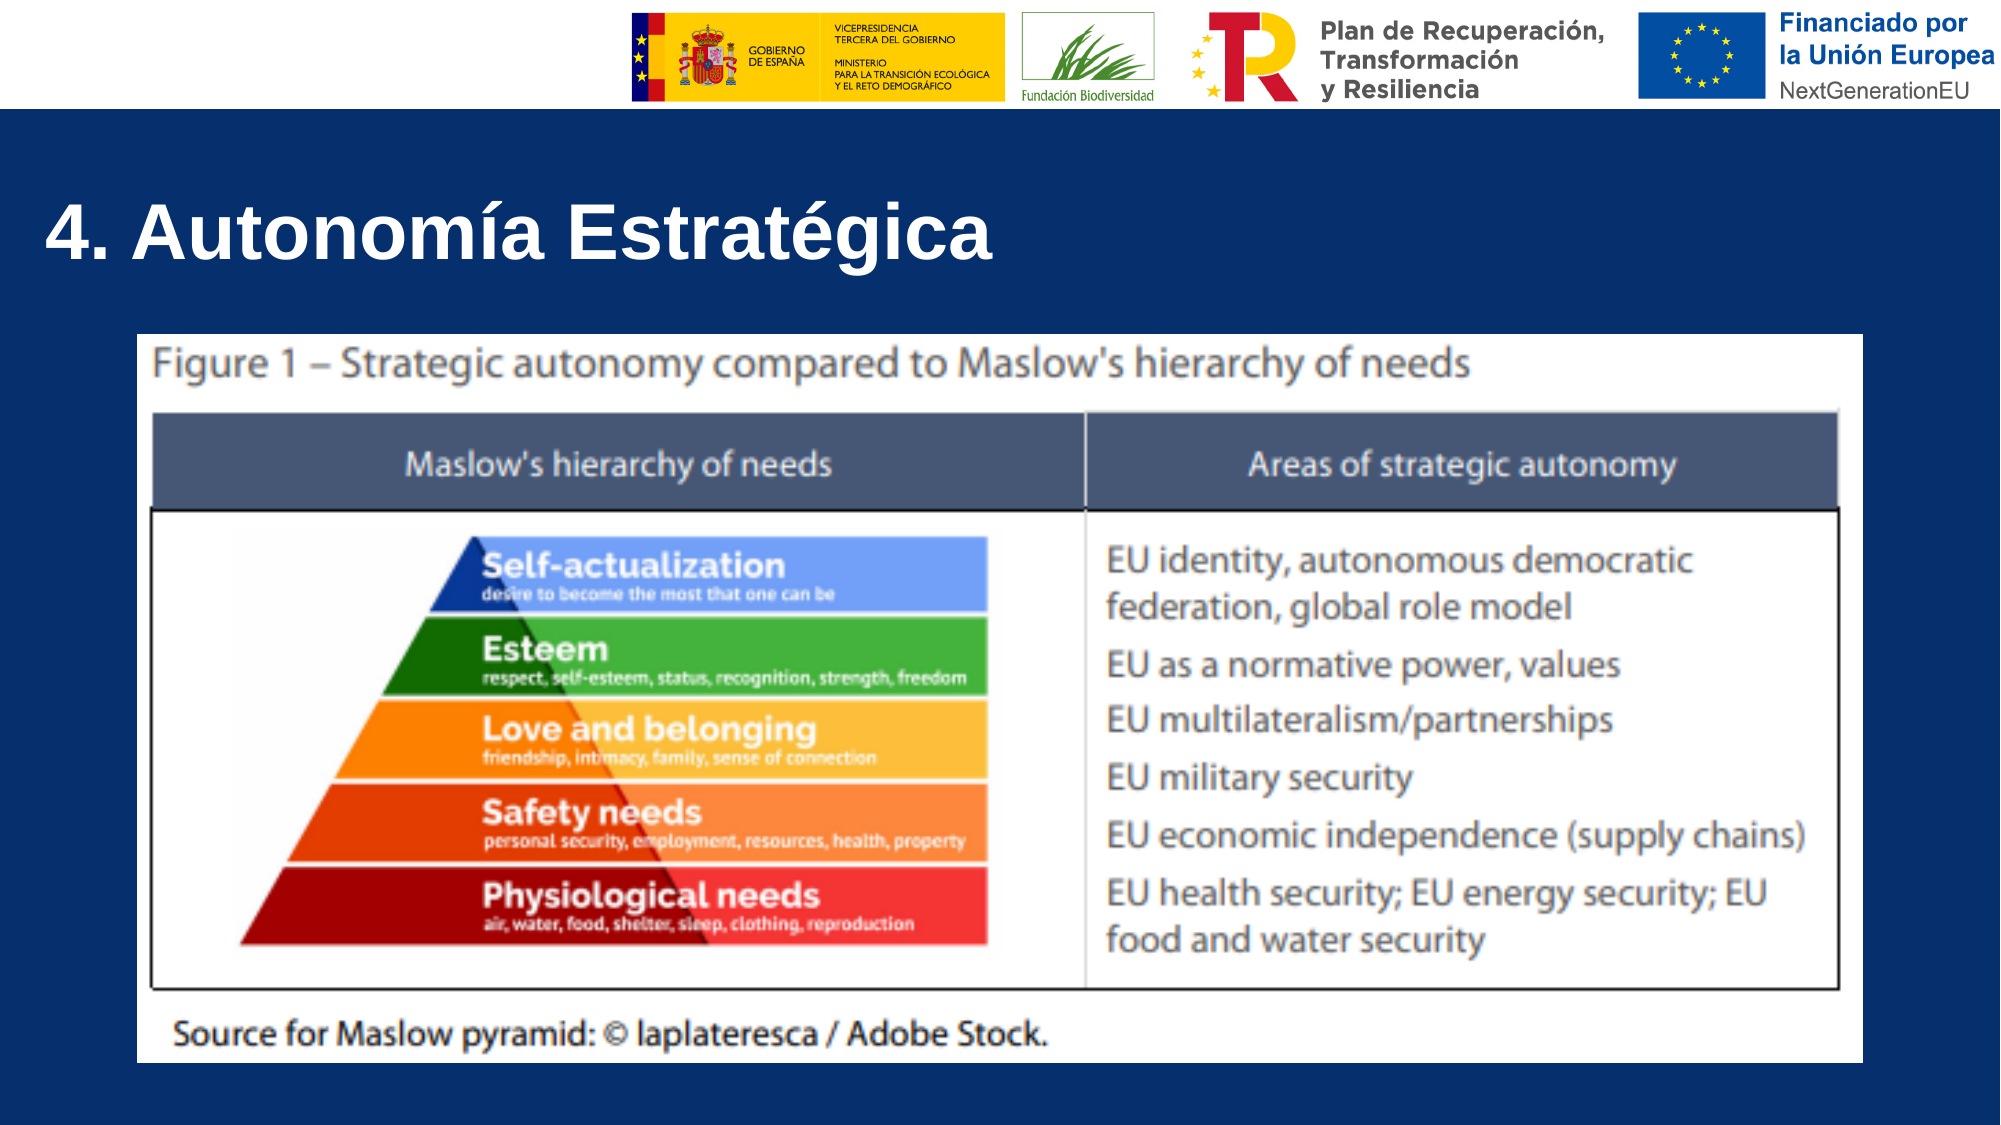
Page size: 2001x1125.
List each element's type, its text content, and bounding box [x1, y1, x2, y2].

picture [137, 334, 1863, 1064]
picture [627, 7, 2000, 103]
text_box 4. Autonomía Estratégica [30, 151, 1919, 316]
